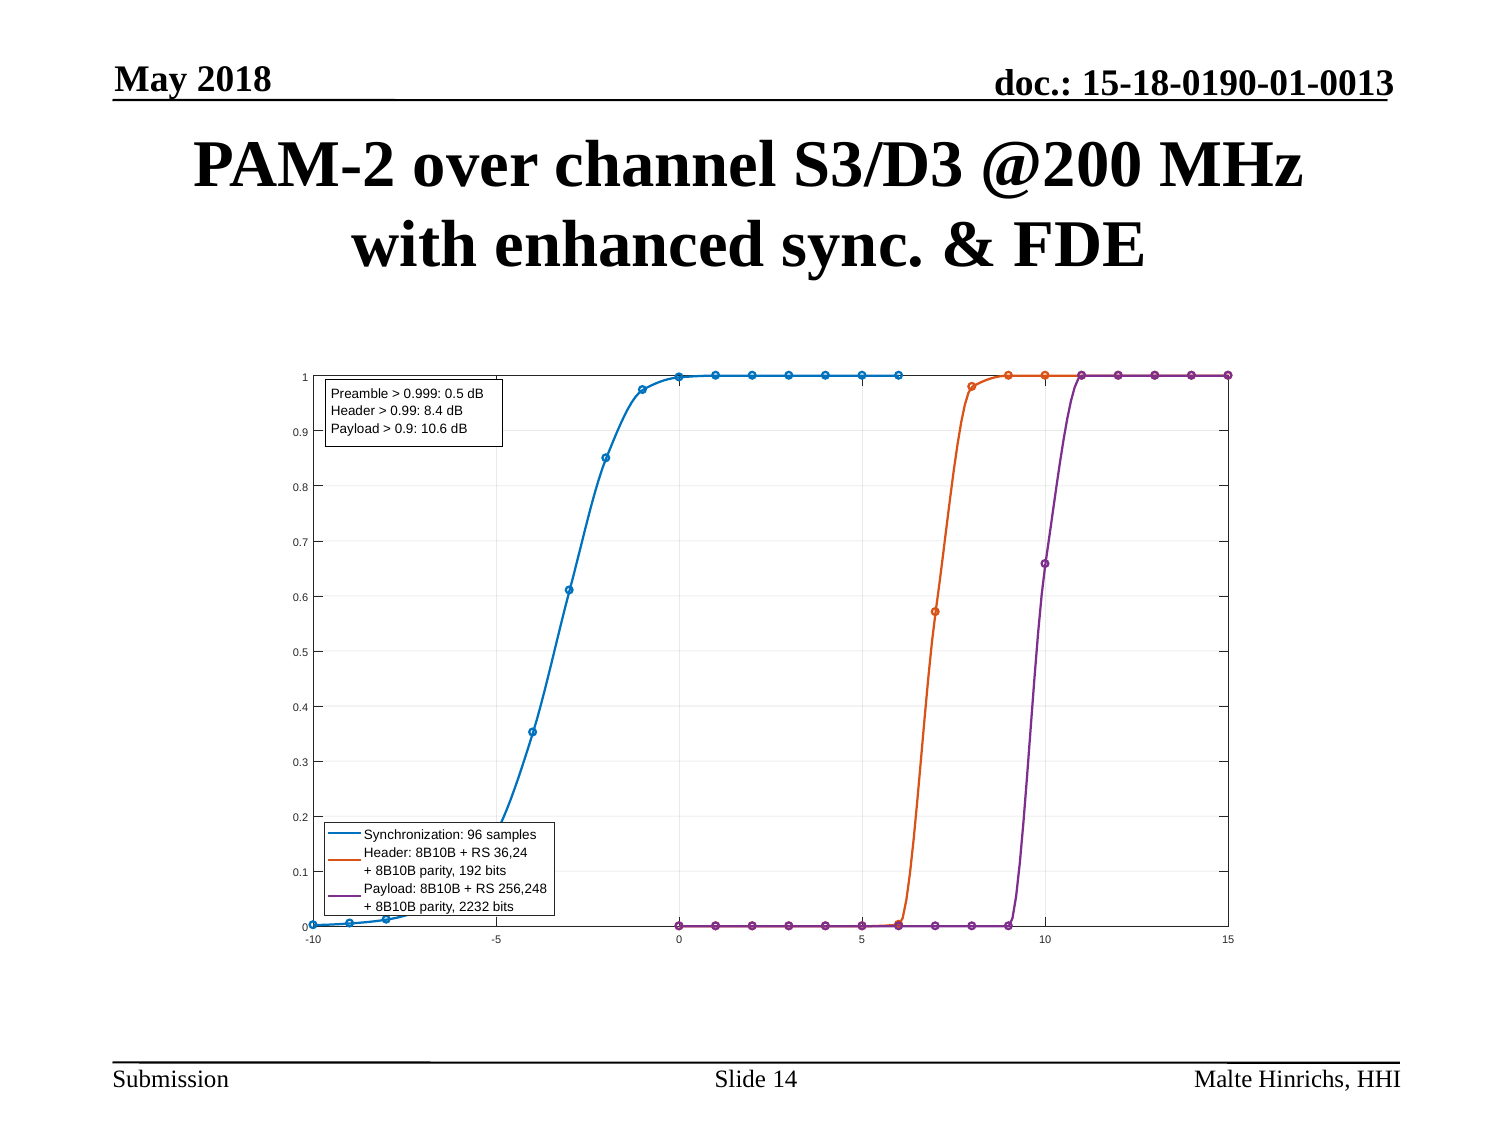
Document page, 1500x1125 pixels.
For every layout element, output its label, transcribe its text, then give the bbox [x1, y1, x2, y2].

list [159, 324, 1340, 1000]
title PAM-2 over channel S3/D3 @200 MHz with enhanced sync. & FDE [112, 112, 1388, 288]
slide_number Slide 14 [712, 1061, 800, 1123]
footer Malte Hinrichs, HHI [878, 1061, 1402, 1093]
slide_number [114, 54, 423, 100]
